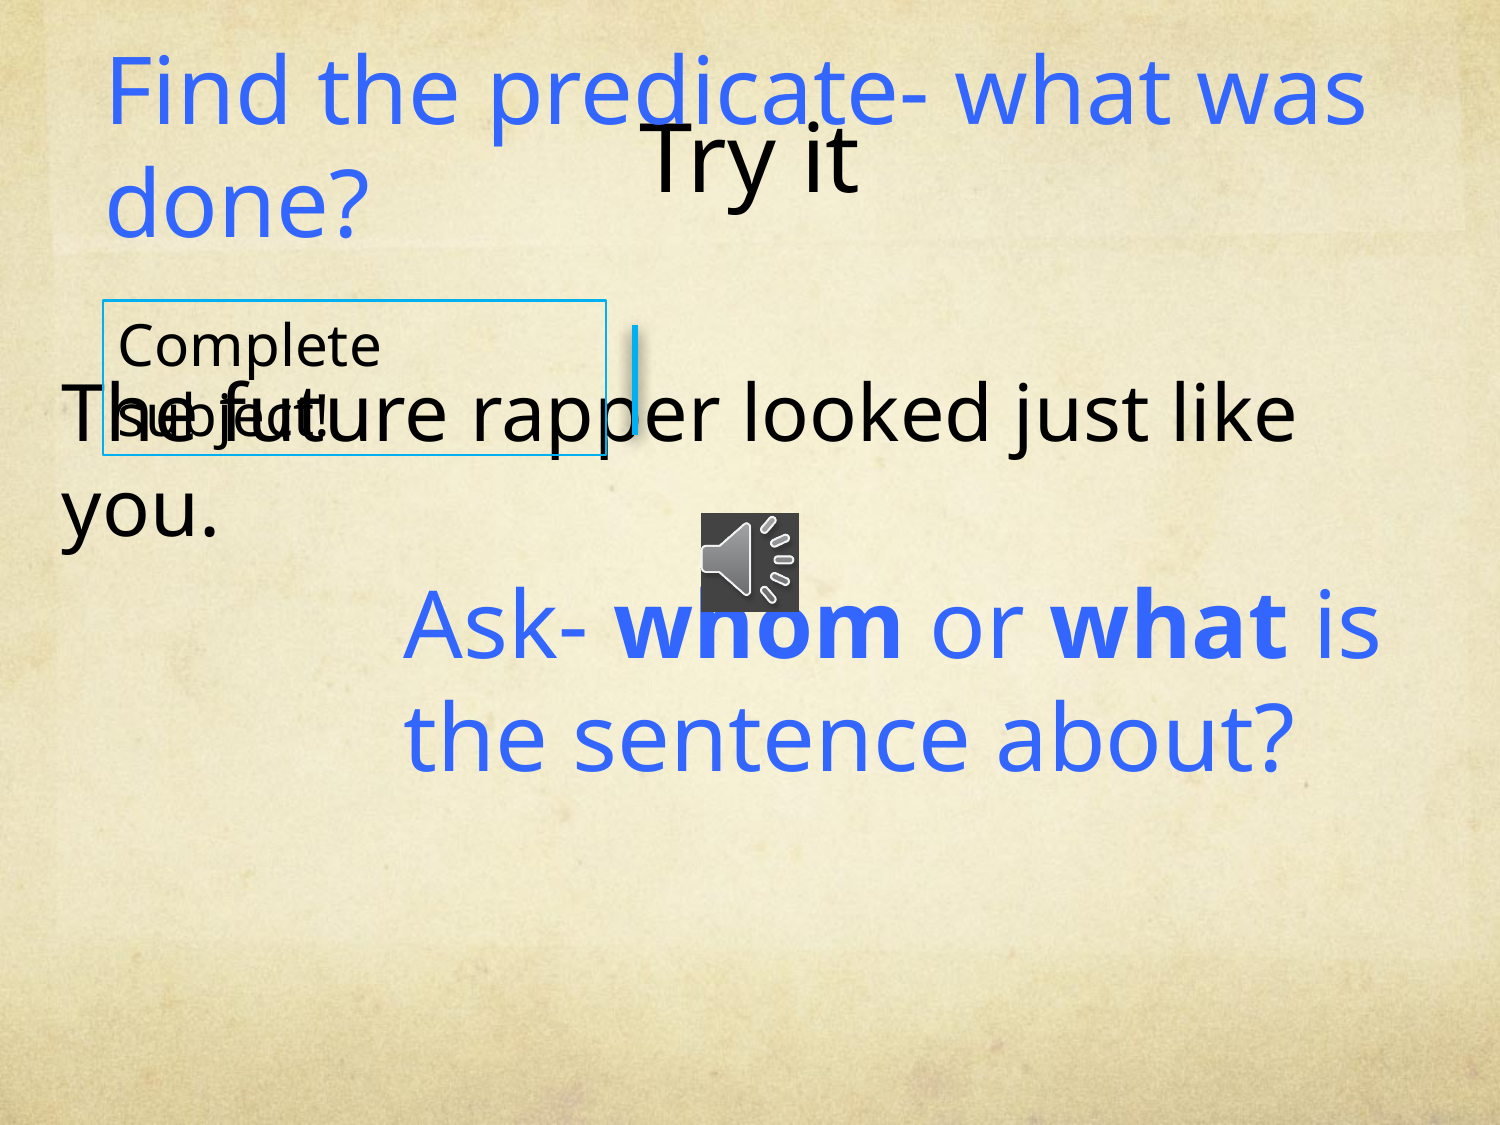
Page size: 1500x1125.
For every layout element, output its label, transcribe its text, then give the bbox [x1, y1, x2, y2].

picture [0, 0, 1500, 1125]
list The future rapper looked just like you. [46, 354, 1350, 601]
text_box Ask- whom or what is the sentence about? [389, 557, 1416, 798]
text_box Find the predicate- what was done? [89, 23, 1440, 264]
text_box Complete subject! [103, 300, 607, 456]
